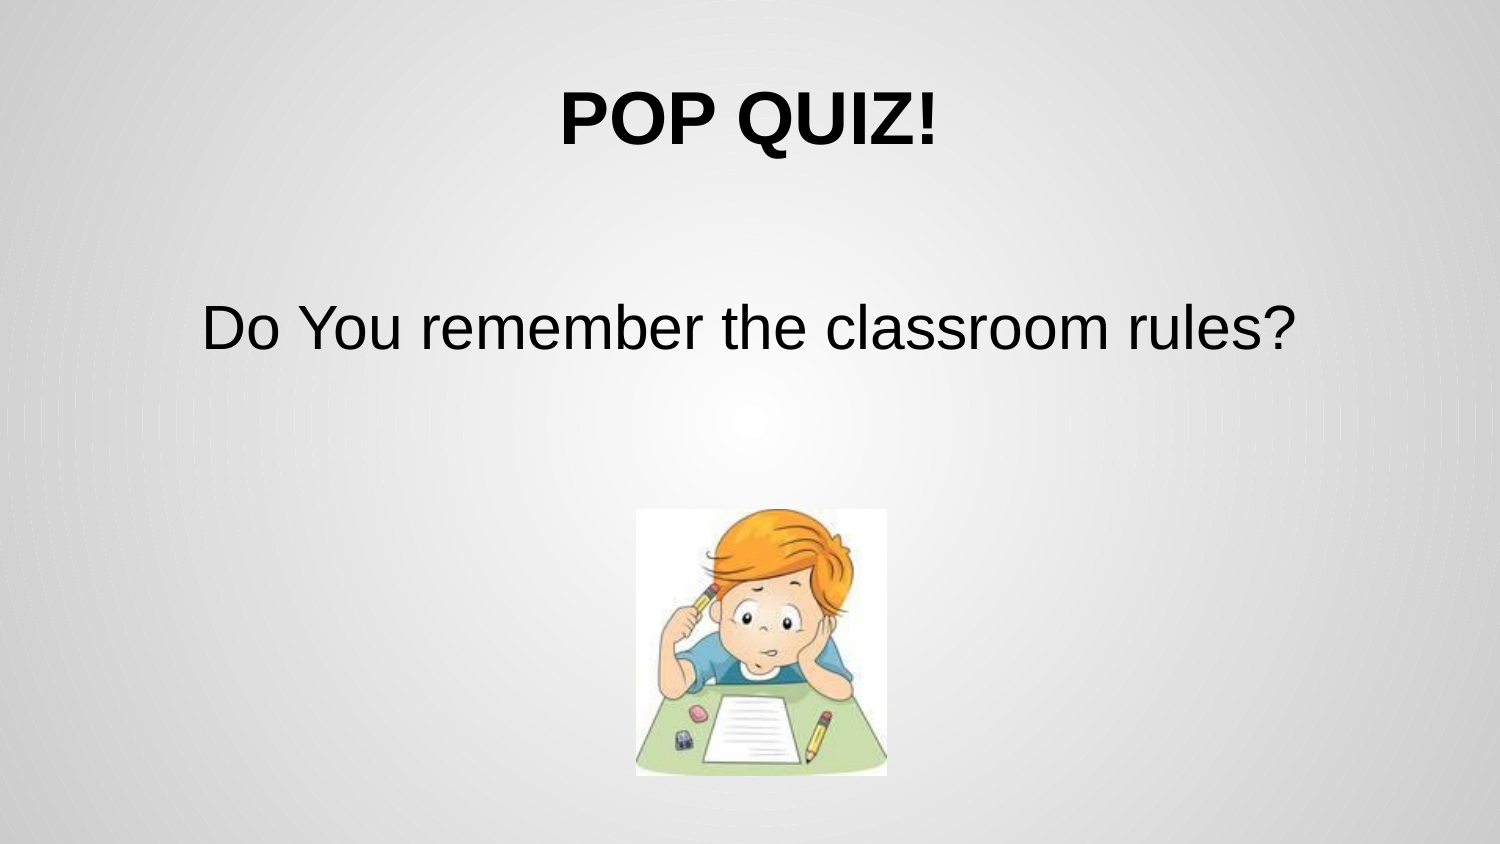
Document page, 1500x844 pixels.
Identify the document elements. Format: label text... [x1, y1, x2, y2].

title POP QUIZ! [75, 33, 1425, 175]
list Do You remember the classroom rules? [75, 196, 1425, 808]
picture [636, 509, 887, 776]
